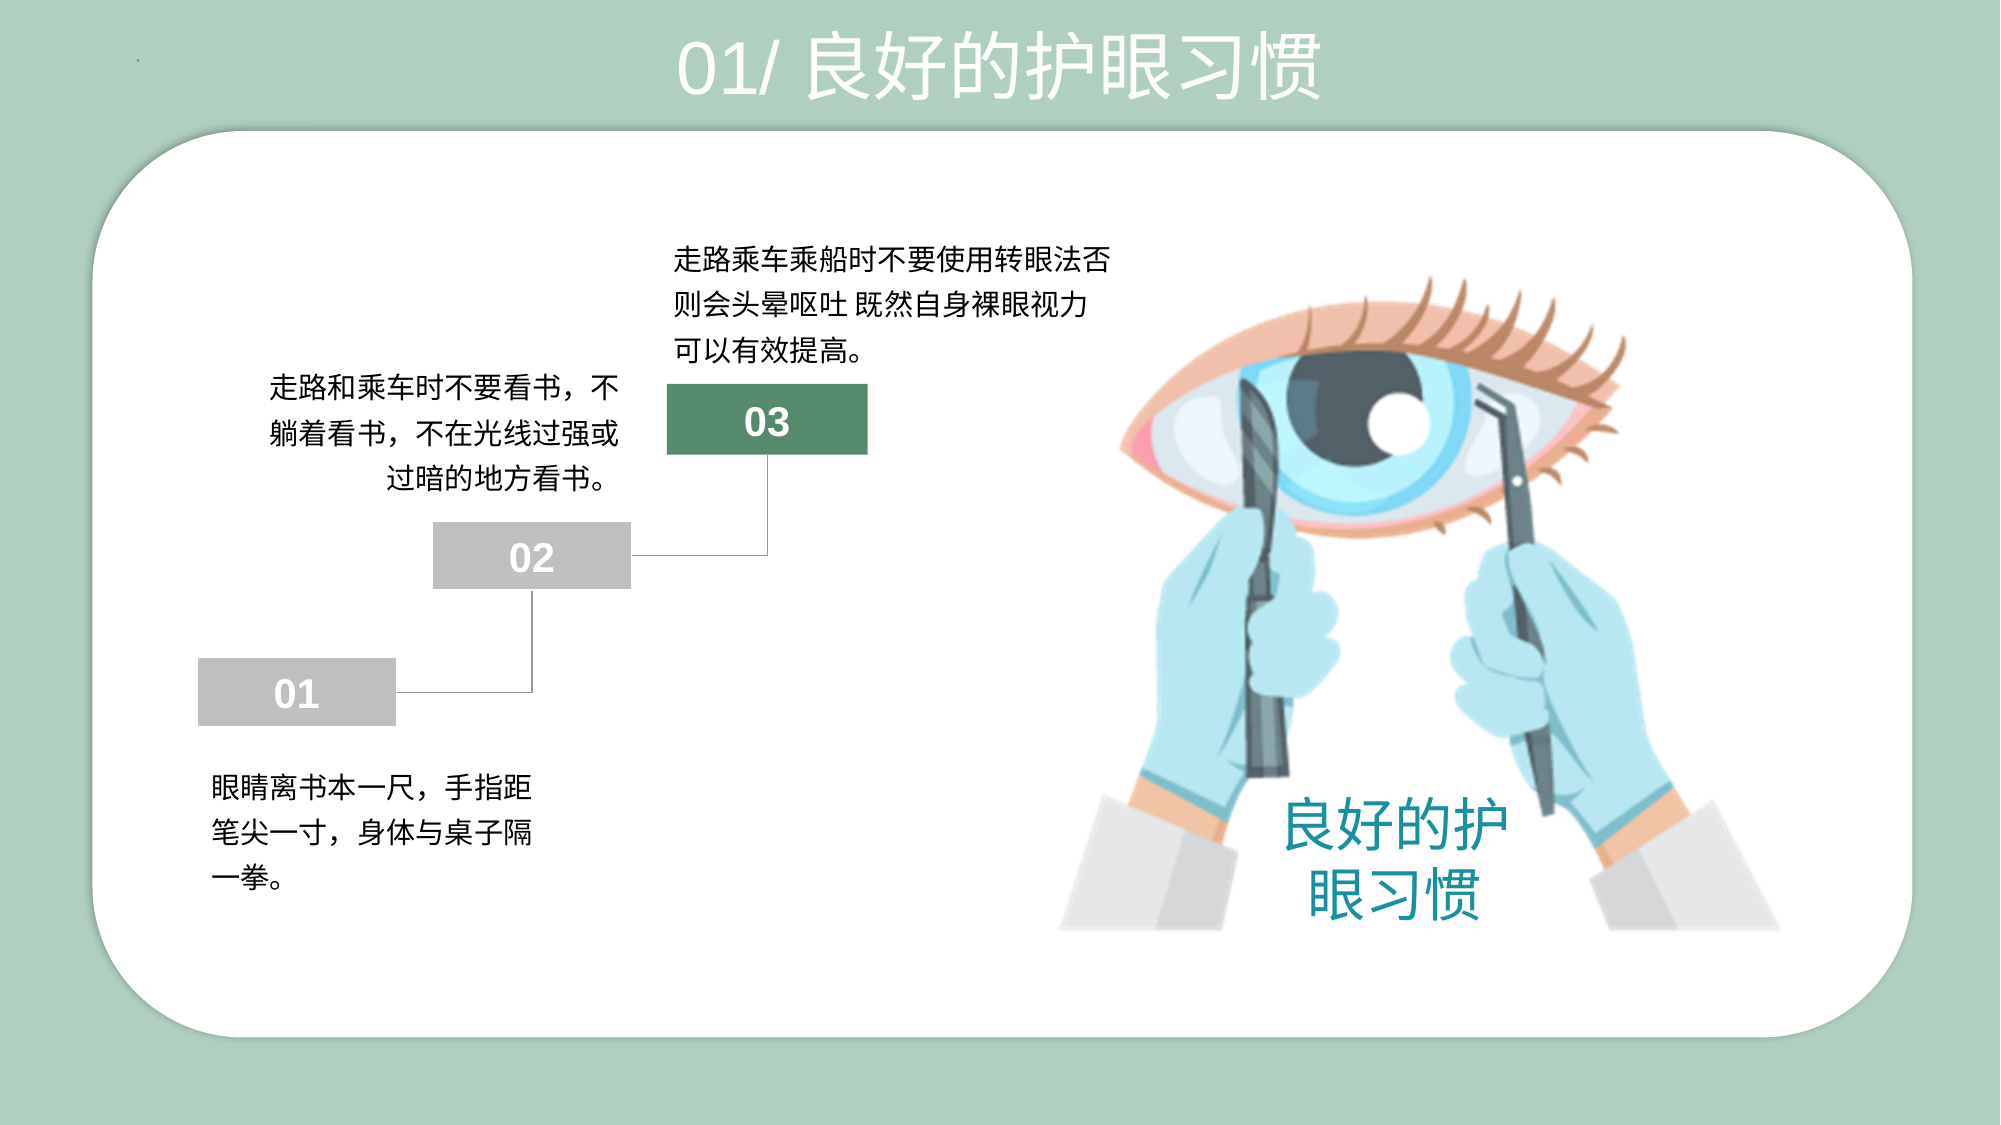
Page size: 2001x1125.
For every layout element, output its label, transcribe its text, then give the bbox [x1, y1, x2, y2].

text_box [632, 454, 768, 556]
text_box 走路乘车乘船时不要使用转眼法否则会头晕呕吐 既然自身裸眼视力可以有效提高。 [658, 223, 922, 375]
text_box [397, 591, 533, 693]
text_box 眼睛离书本一尺，手指距笔尖一寸，身体与桌子隔一拳。 [196, 751, 574, 903]
text_box 01 [195, 656, 398, 728]
text_box 01/良好的护眼习惯 [453, 12, 1547, 118]
text_box 走路和乘车时不要看书，不躺着看书，不在光线过强或过暗的地方看书。 [235, 351, 636, 503]
text_box [91, 129, 1819, 1039]
text_box 03 [666, 383, 869, 456]
text_box 02 [431, 519, 633, 592]
picture [922, 141, 1957, 1070]
